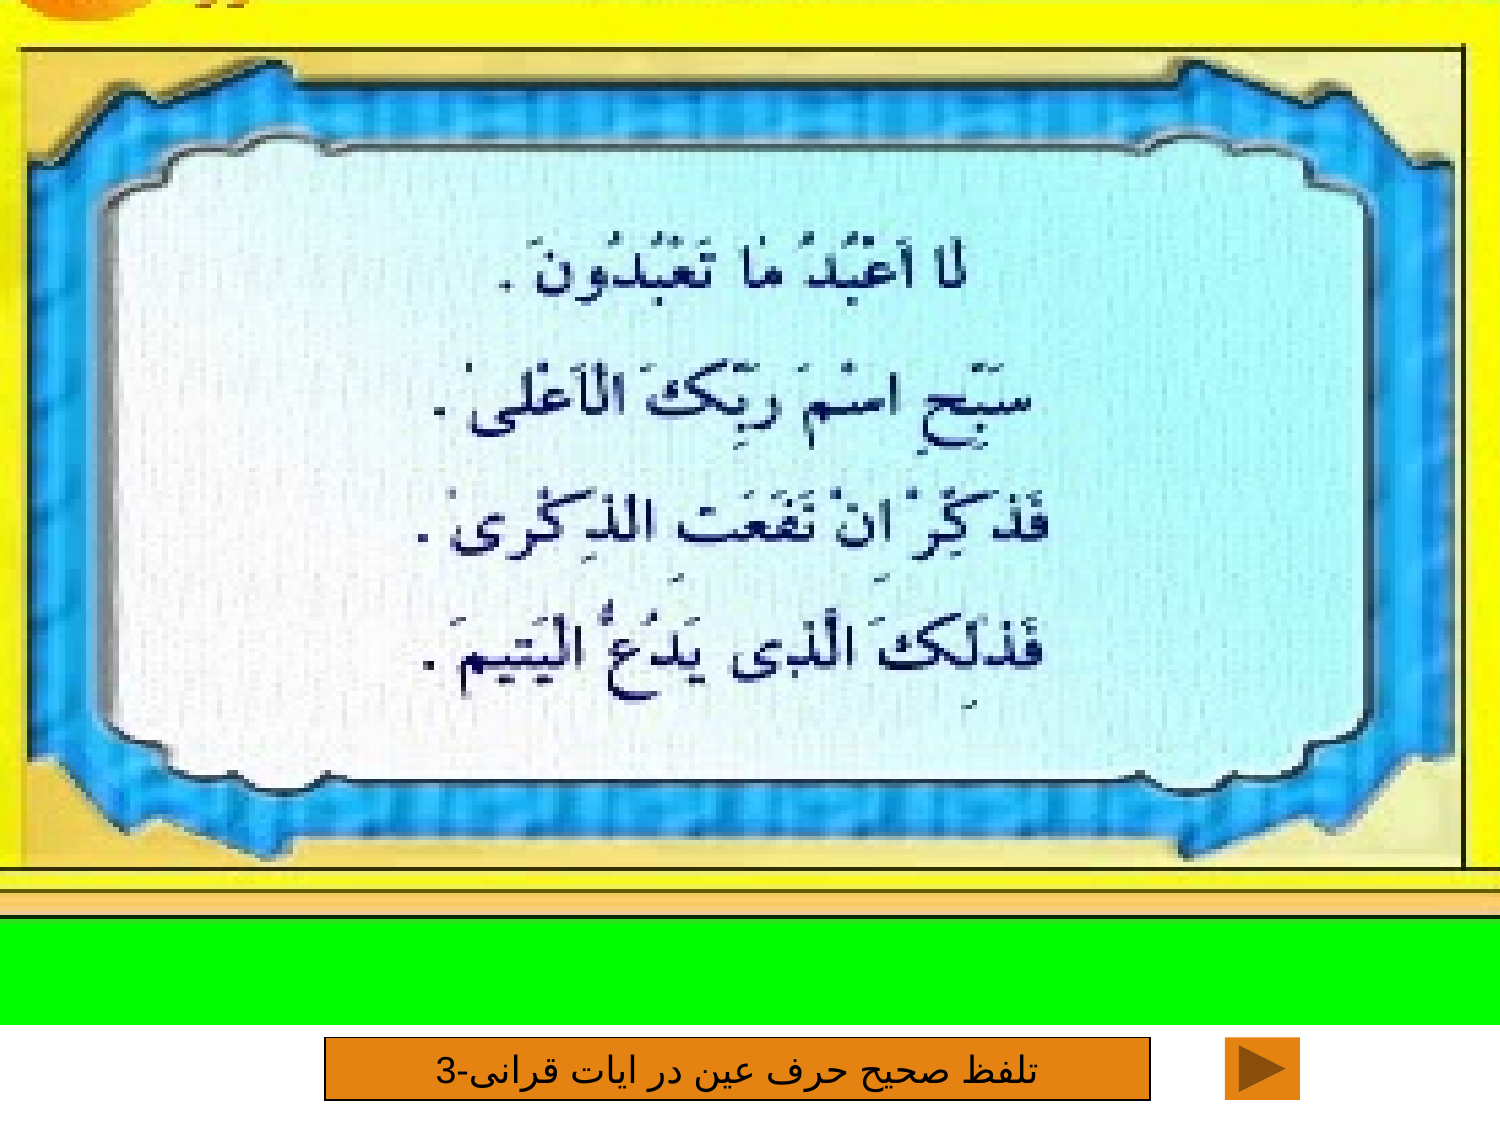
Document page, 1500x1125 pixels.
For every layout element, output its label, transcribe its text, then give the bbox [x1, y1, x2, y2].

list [0, 0, 1500, 1026]
text_box [1224, 1037, 1300, 1100]
text_box تلفظ صحیح حرف عین در ایات قرانی-3 [324, 1037, 1150, 1100]
